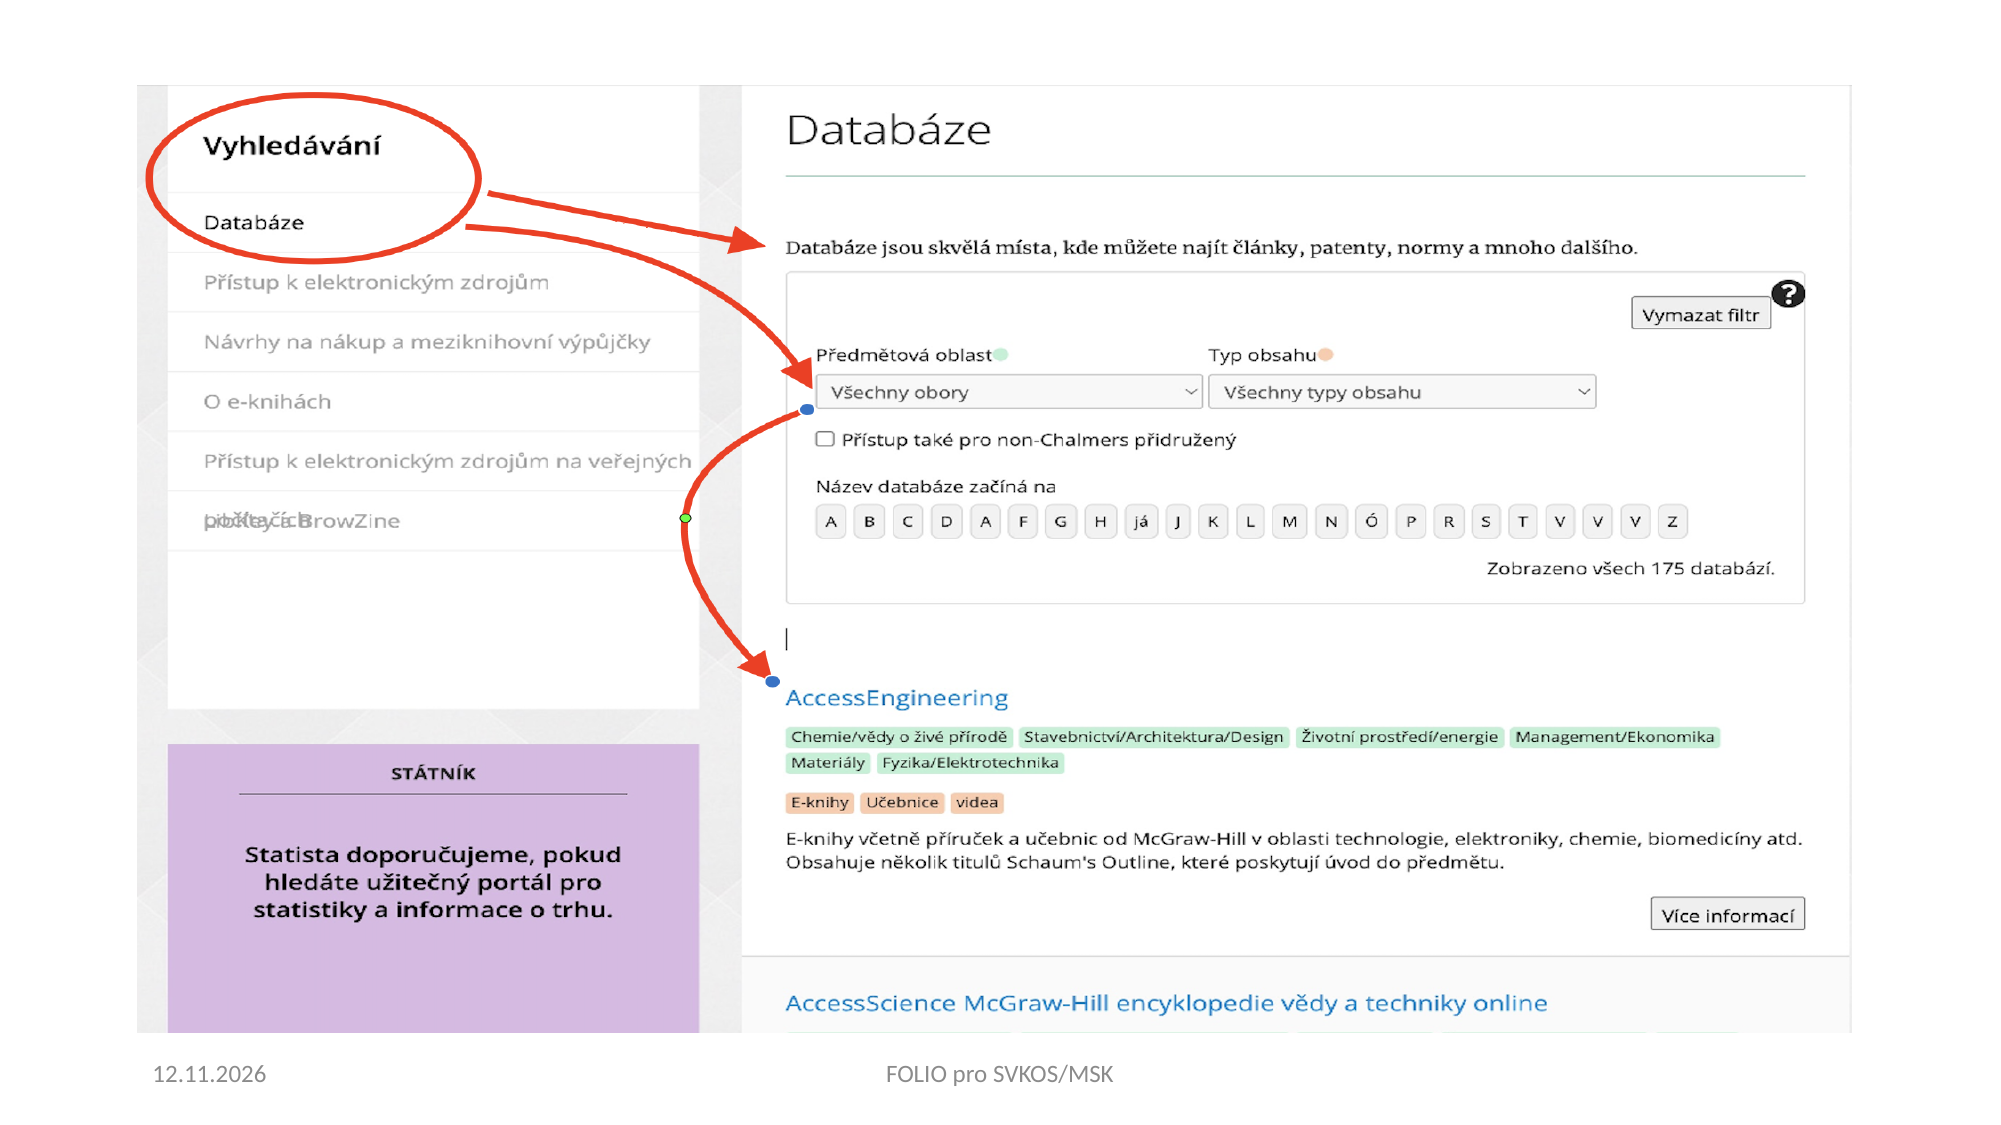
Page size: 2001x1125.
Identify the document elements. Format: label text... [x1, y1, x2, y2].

picture [137, 85, 1852, 1033]
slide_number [137, 1042, 588, 1103]
footer FOLIO pro SVKOS/MSK [662, 1042, 1338, 1103]
